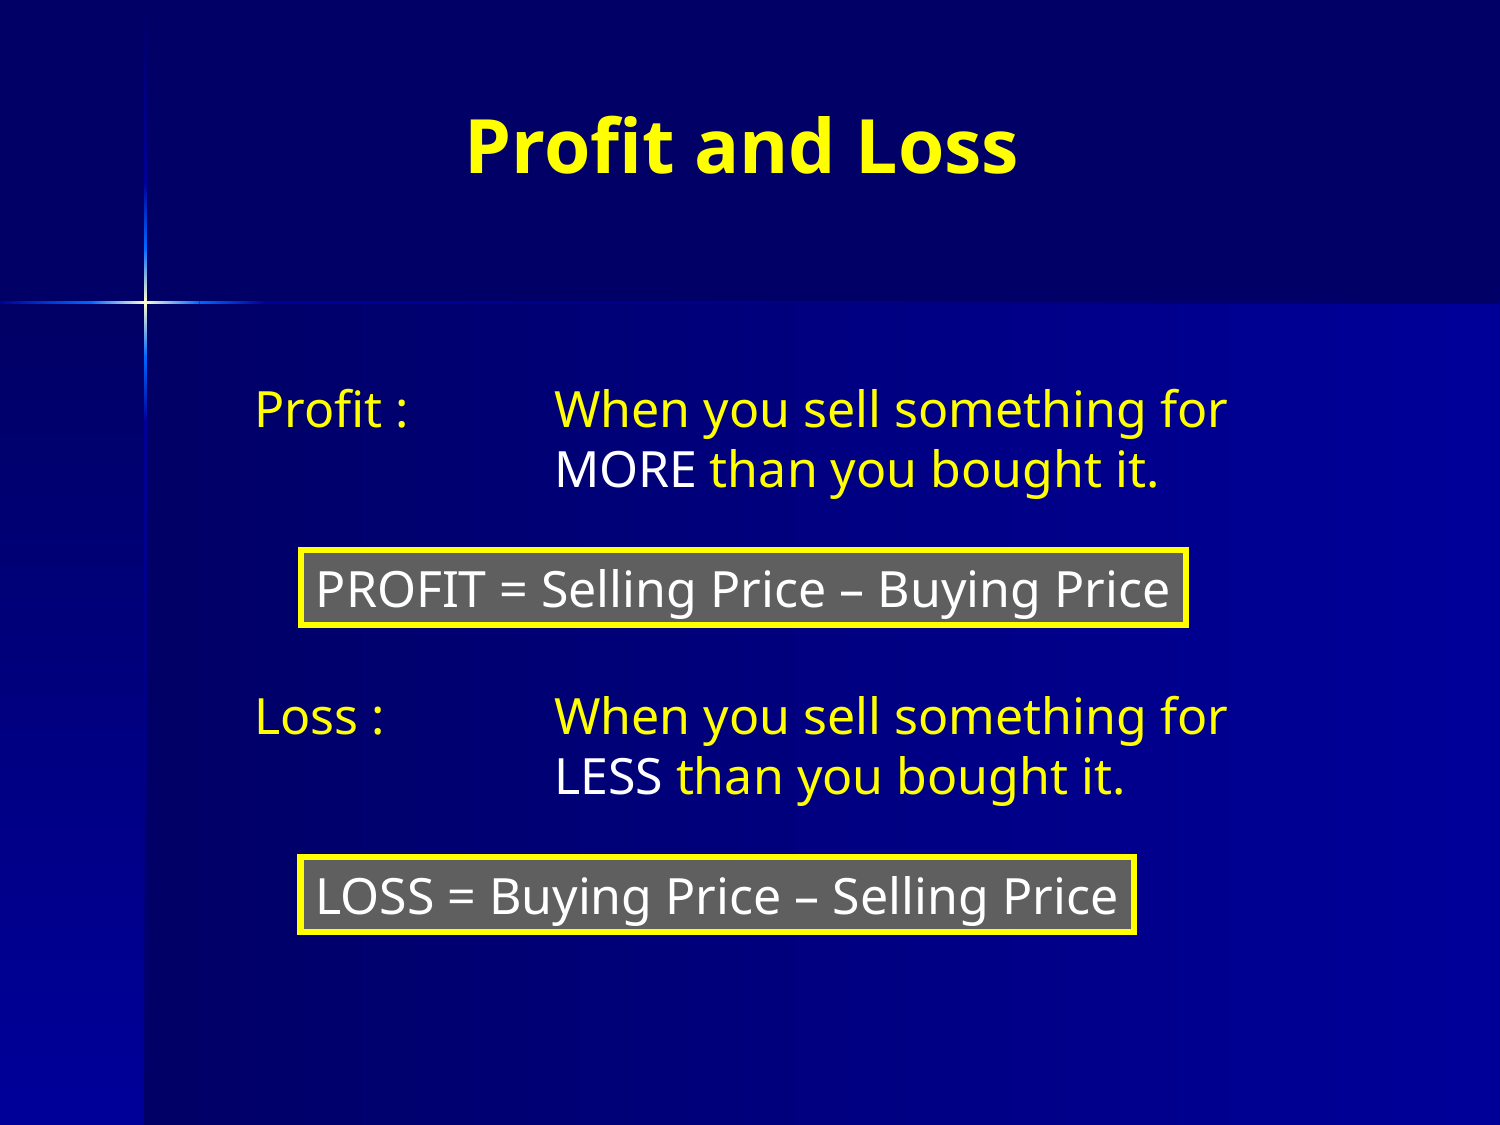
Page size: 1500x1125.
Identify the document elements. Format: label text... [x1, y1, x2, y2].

text_box PROFIT = Selling Price – Buying Price [301, 550, 1187, 625]
title Profit and Loss [310, 95, 1174, 197]
text_box LOSS = Buying Price – Selling Price [300, 857, 1134, 932]
text_box Loss : When you sell something for LESS than you bought it. [239, 676, 1258, 812]
text_box Profit : When you sell something for MORE than you bought it. [239, 369, 1258, 505]
